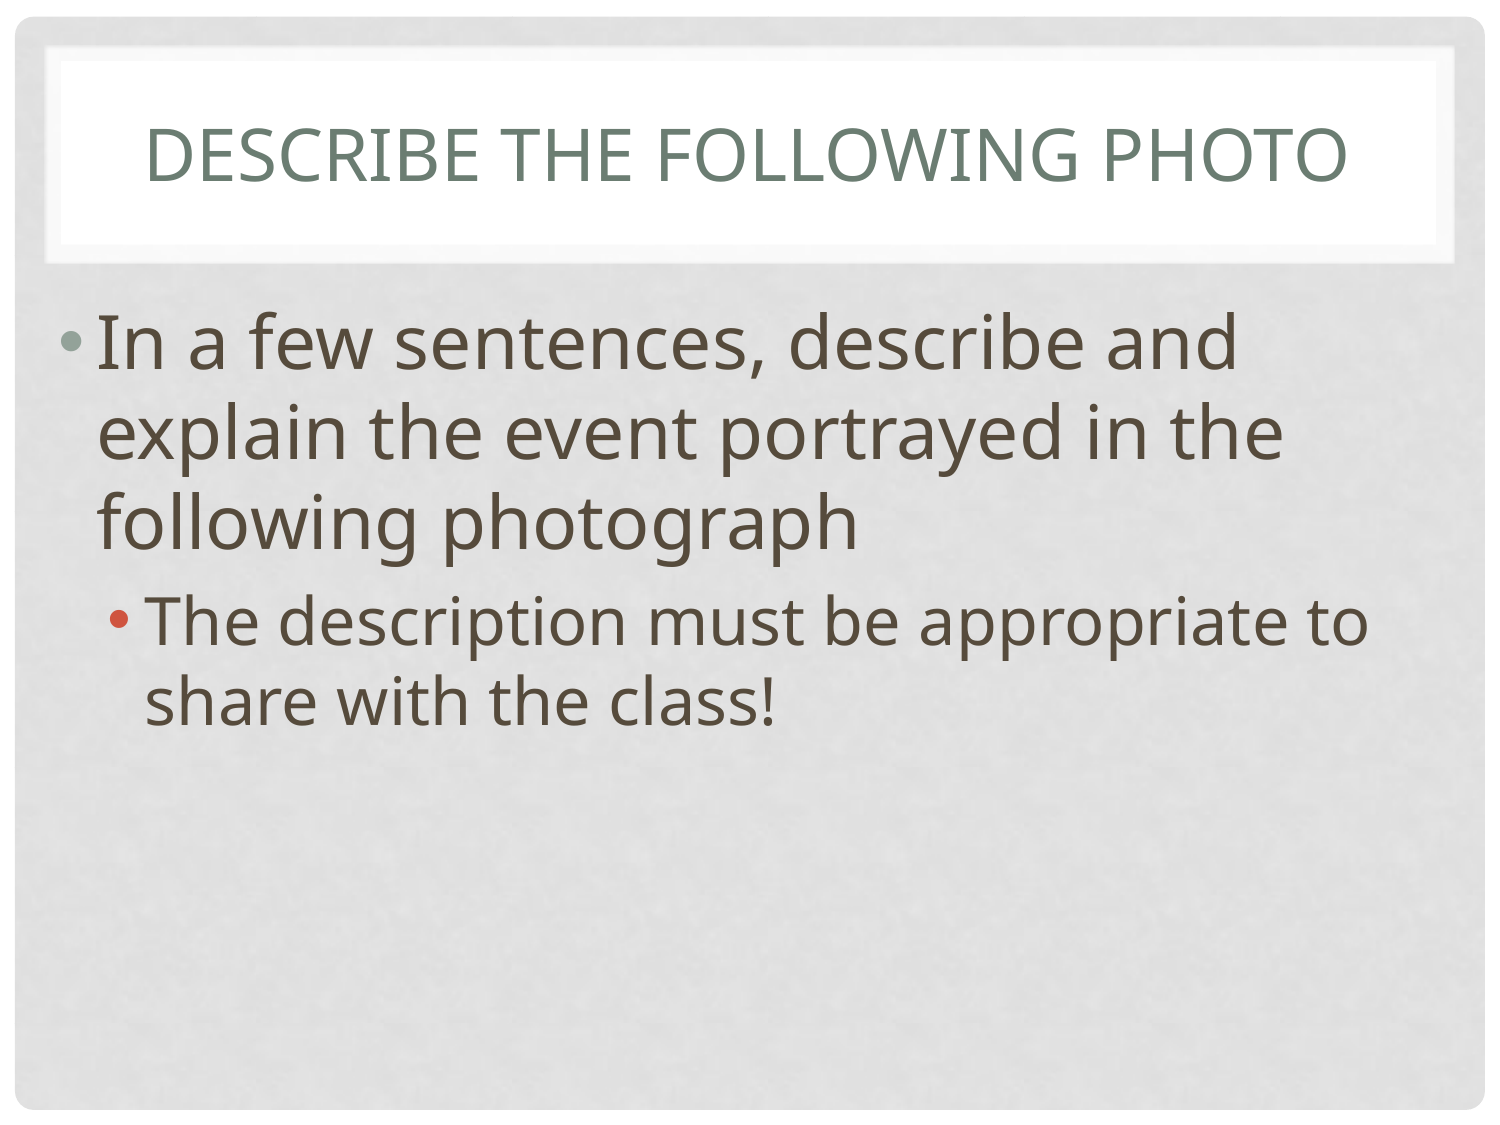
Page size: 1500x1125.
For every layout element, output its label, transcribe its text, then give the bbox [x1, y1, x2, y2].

list In a few sentences, describe and explain the event portrayed in the following photograph The description must be appropriate to share with the class! [24, 287, 1475, 1005]
title Describe the Following Photo [69, 66, 1425, 238]
